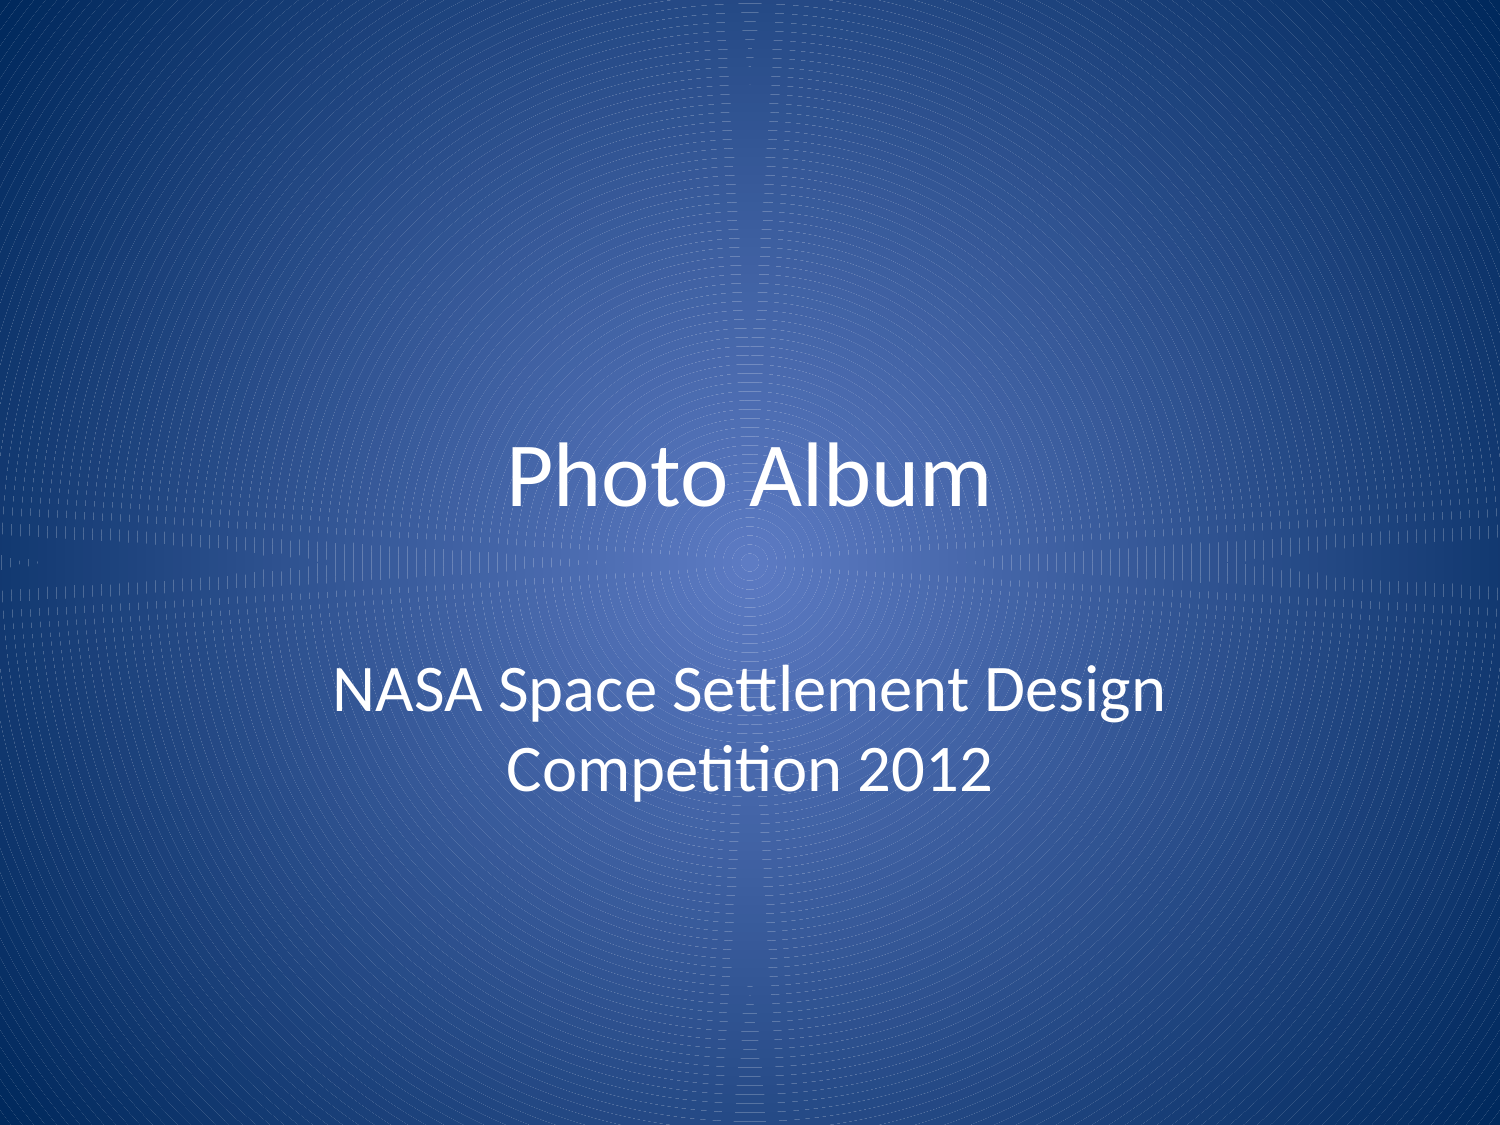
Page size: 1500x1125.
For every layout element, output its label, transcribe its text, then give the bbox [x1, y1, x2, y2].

subtitle NASA Space Settlement Design Competition 2012 [225, 637, 1275, 925]
title Photo Album [112, 349, 1388, 591]
